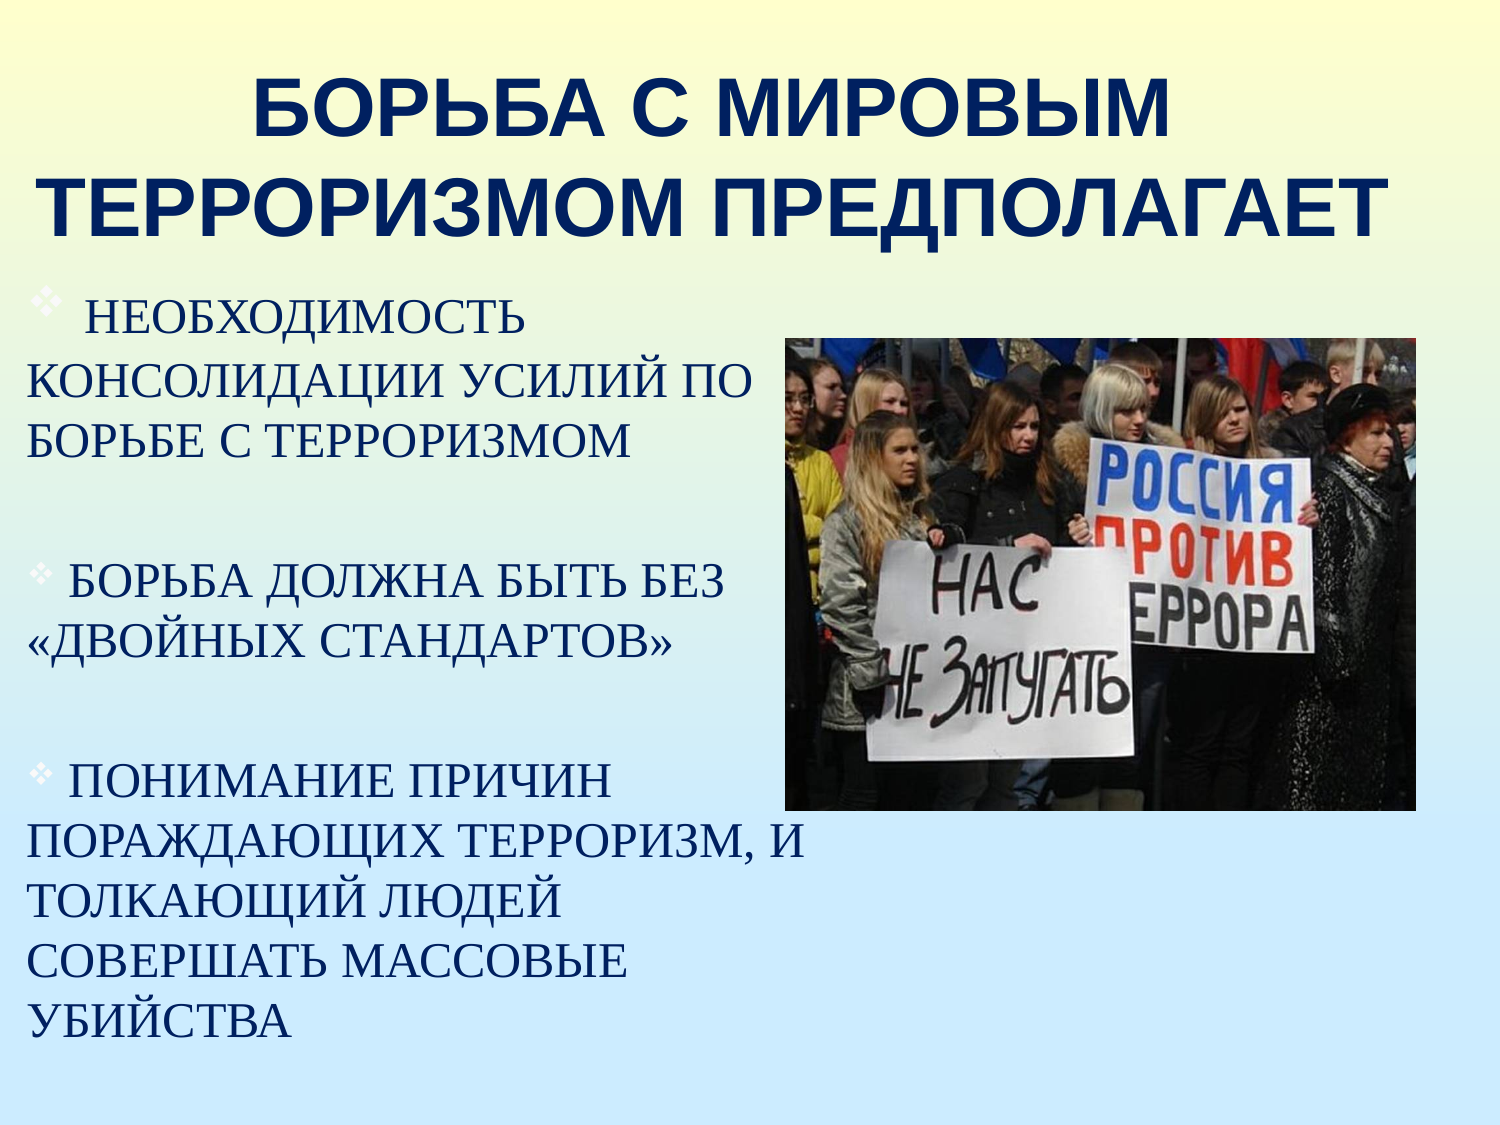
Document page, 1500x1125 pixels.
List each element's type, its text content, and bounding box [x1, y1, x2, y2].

list НЕОБХОДИМОСТЬ КОНСОЛИДАЦИИ УСИЛИЙ ПО БОРЬБЕ С ТЕРРОРИЗМОМ БОРЬБА ДОЛЖНА БЫТЬ БЕЗ «ДВОЙНЫХ СТАНДАРТОВ» ПОНИМАНИЕ ПРИЧИН ПОРАЖДАЮЩИХ ТЕРРОРИЗМ, И ТОЛКАЮЩИЙ ЛЮДЕЙ СОВЕРШАТЬ МАССОВЫЕ УБИЙСТВА [0, 257, 821, 1067]
title БОРЬБА С МИРОВЫМ ТЕРРОРИЗМОМ ПРЕДПОЛАГАЕТ [0, 35, 1425, 254]
picture [785, 337, 1416, 811]
